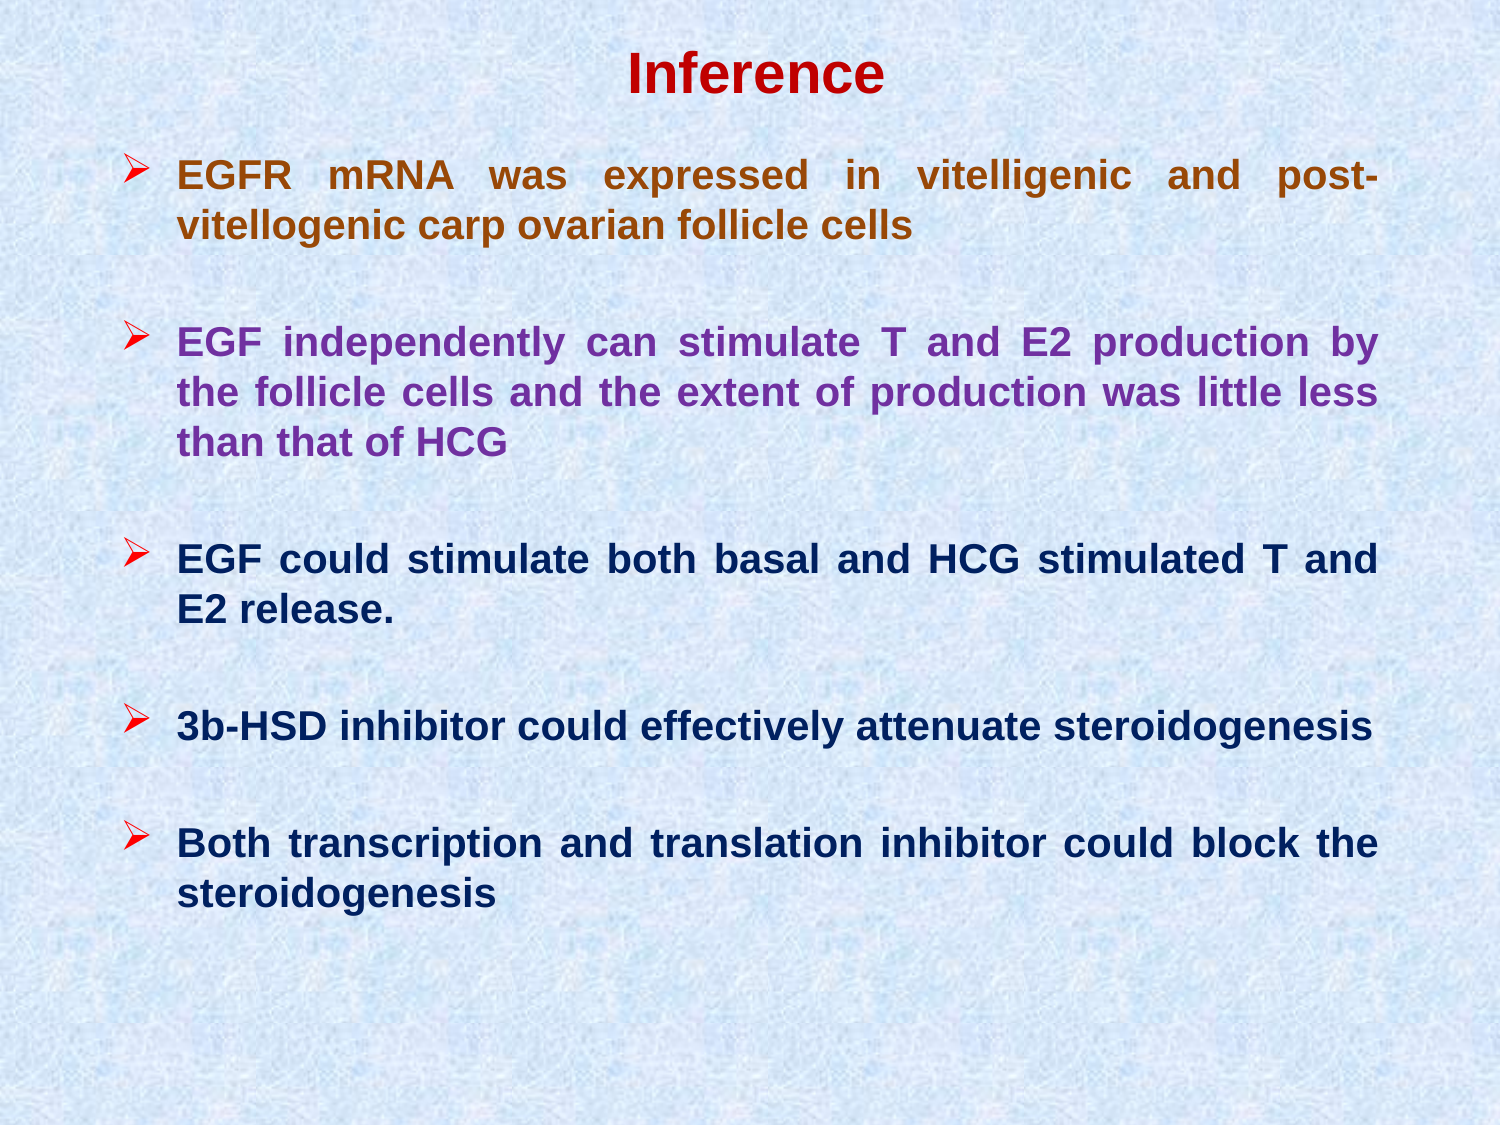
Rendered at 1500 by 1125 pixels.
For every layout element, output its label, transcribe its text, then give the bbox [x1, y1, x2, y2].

title Inference [82, 35, 1432, 106]
picture [0, 0, 1500, 1125]
list EGFR mRNA was expressed in vitelligenic and post-vitellogenic carp ovarian follicle cells EGF independently can stimulate T and E2 production by the follicle cells and the extent of production was little less than that of HCG EGF could stimulate both basal and HCG stimulated T and E2 release. 3b-HSD inhibitor could effectively attenuate steroidogenesis Both transcription and translation inhibitor could block the steroidogenesis [105, 140, 1395, 938]
